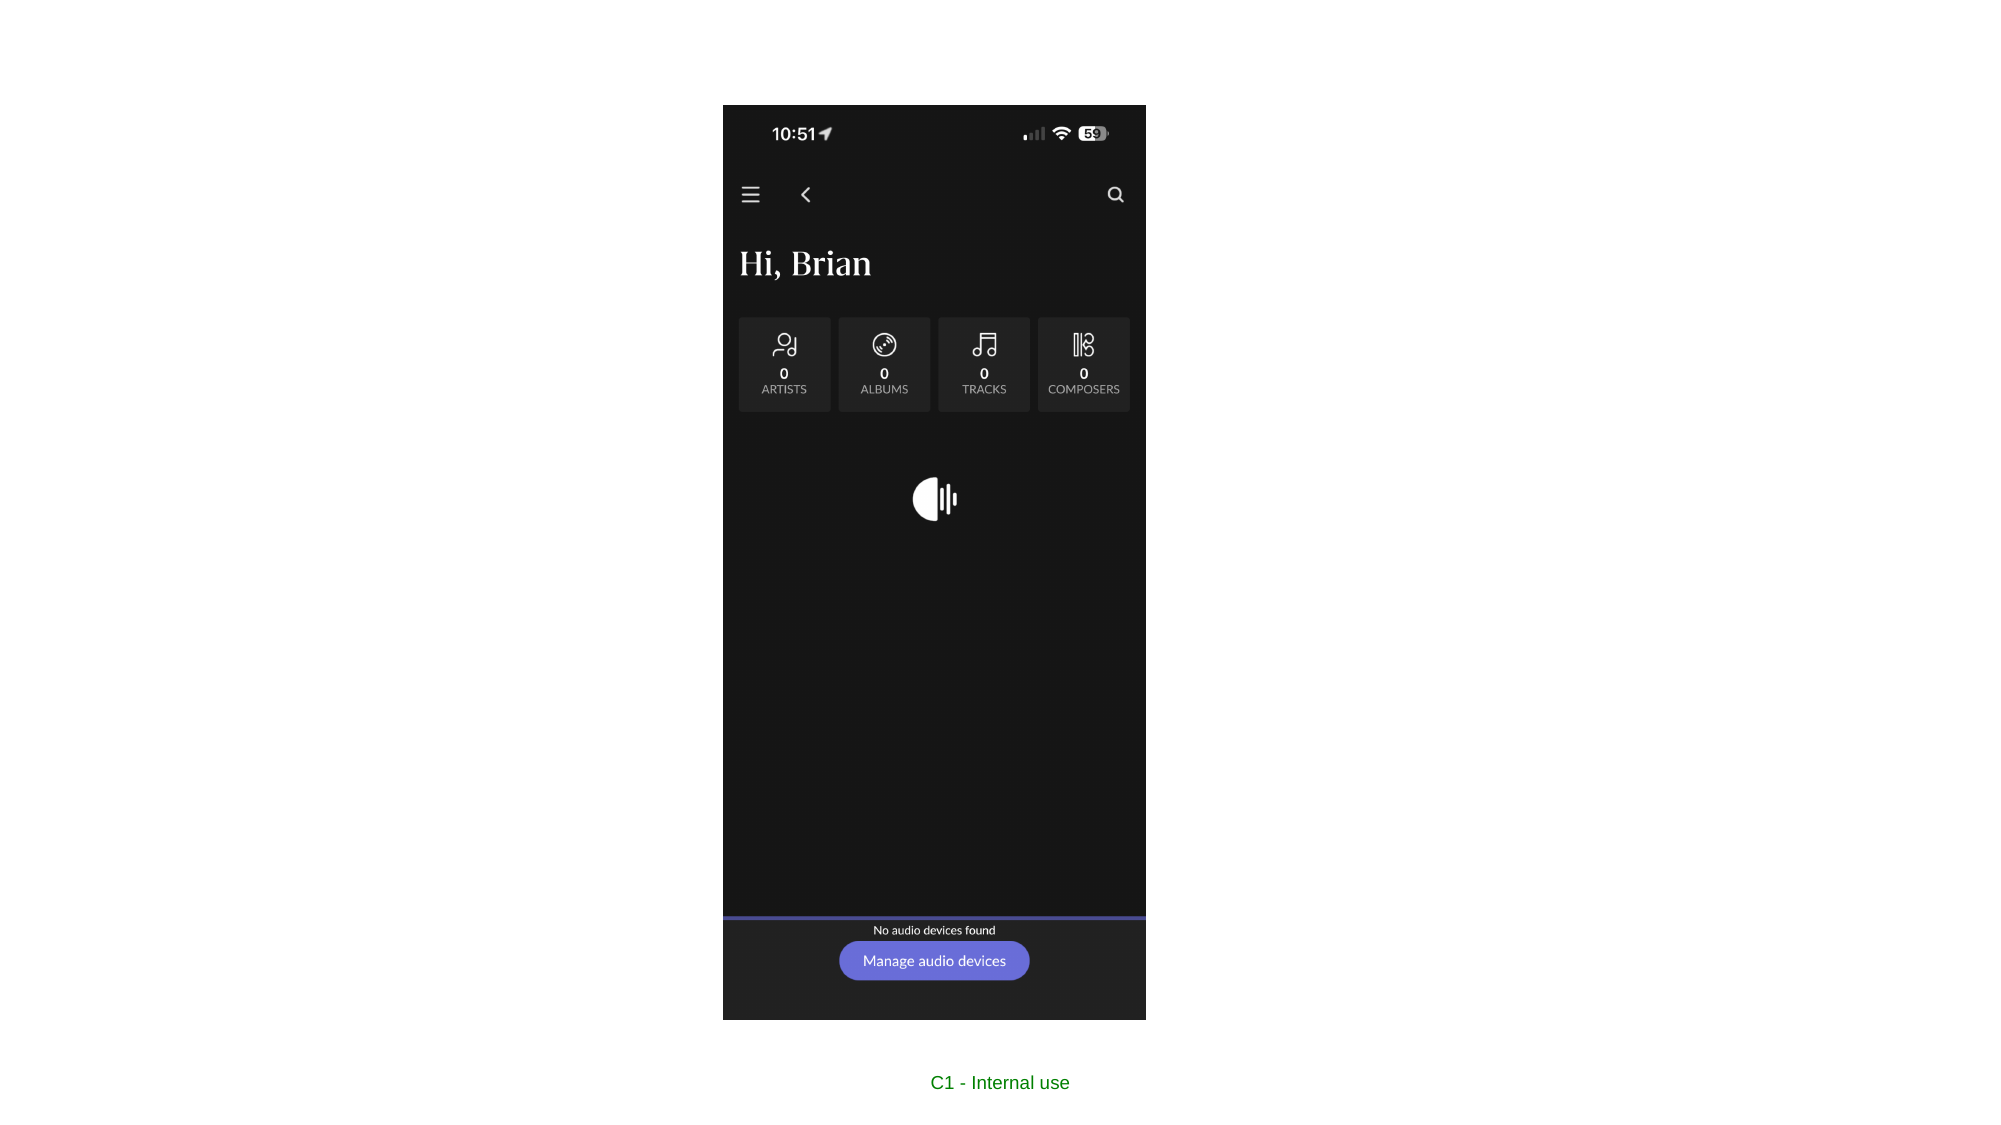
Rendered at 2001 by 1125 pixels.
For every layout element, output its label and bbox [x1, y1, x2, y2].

picture [723, 105, 1146, 1020]
